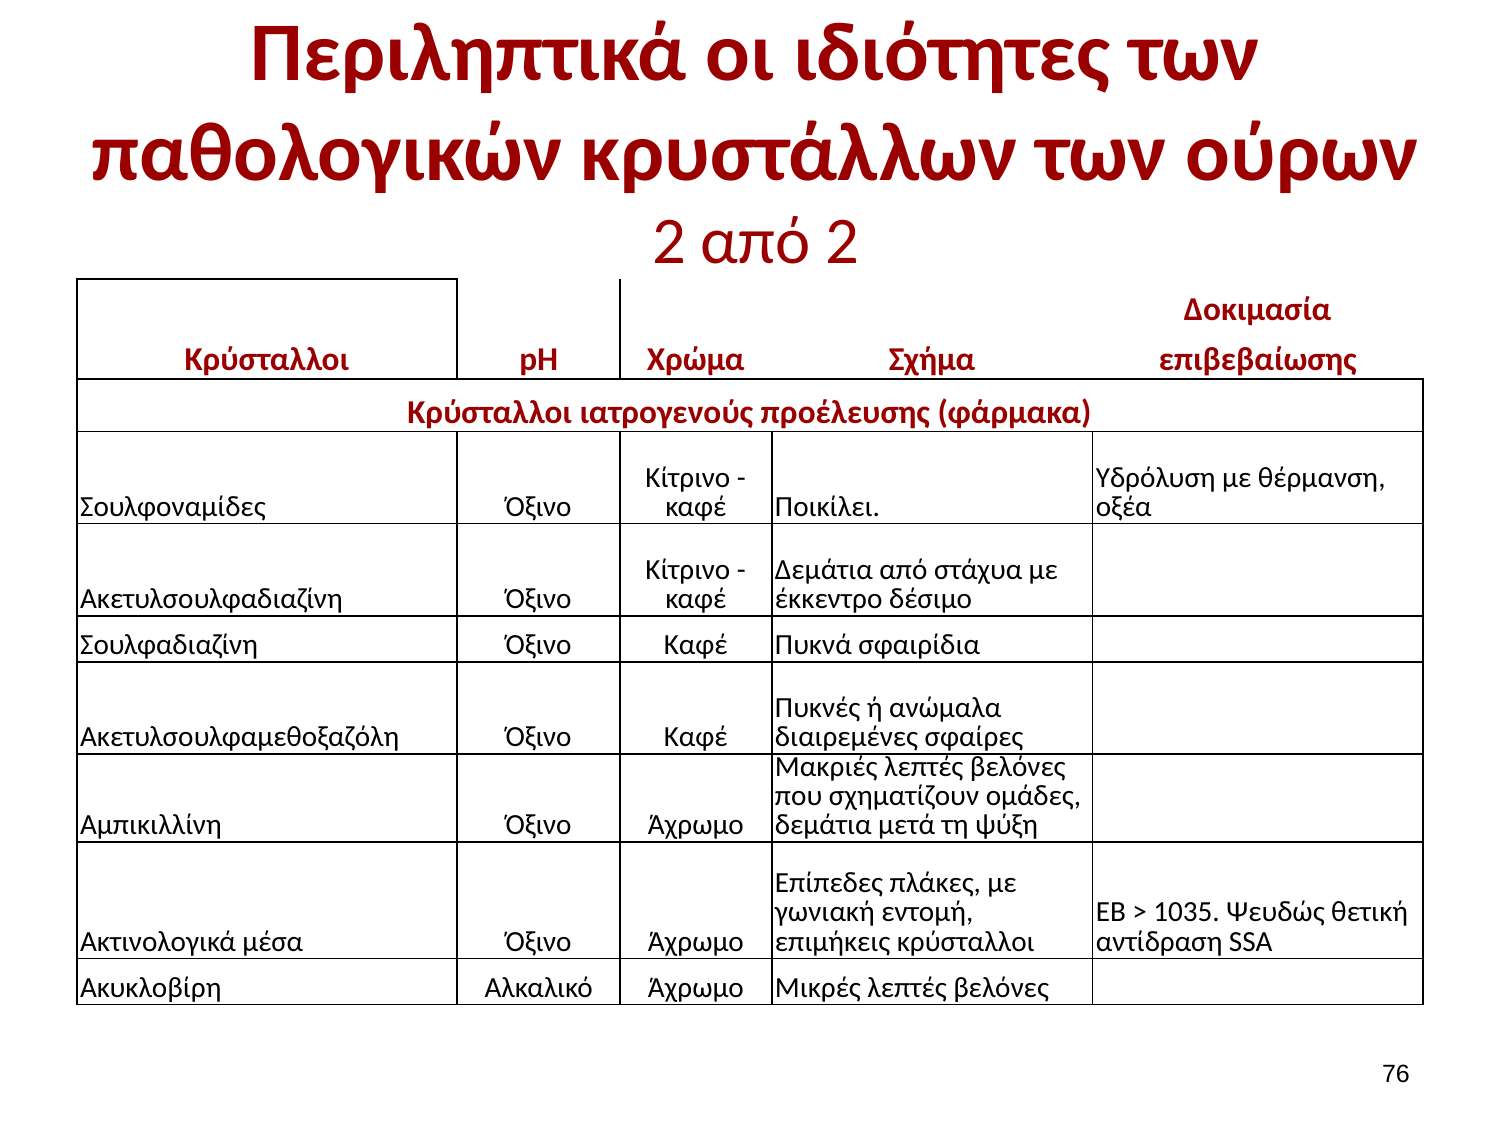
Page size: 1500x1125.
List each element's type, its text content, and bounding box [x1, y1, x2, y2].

table_cell Καφέ [621, 617, 771, 661]
table_cell Υδρόλυση με θέρμανση, οξέα [1093, 432, 1422, 523]
table_cell Κίτρινο - καφέ [621, 432, 771, 523]
table_cell Πυκνές ή ανώμαλα διαιρεμένες σφαίρες [773, 663, 1092, 753]
table_cell [1093, 663, 1422, 753]
table_cell Όξινο [458, 755, 619, 841]
table_header pH [458, 279, 619, 378]
table_cell Αμπικιλλίνη [78, 755, 456, 841]
table_header Σχήμα [772, 279, 1092, 378]
table_header Χρώμα [621, 279, 772, 378]
table_cell Επίπεδες πλάκες, με γωνιακή εντομή, επιμήκεις κρύσταλλοι [773, 843, 1092, 958]
table_cell Μικρές λεπτές βελόνες [773, 959, 1092, 1004]
table_cell Ακετυλσουλφαμεθοξαζόλη [78, 663, 456, 753]
table_cell Kρύσταλλοι ιατρογενούς προέλευσης (φάρμακα) [78, 380, 1422, 431]
table_cell Καφέ [621, 663, 771, 753]
slide_number 75 [1074, 1042, 1425, 1103]
table_cell [1093, 755, 1422, 841]
table_cell Ακτινολογικά μέσα [78, 843, 456, 958]
table_header Δοκιμασία επιβεβαίωσης [1092, 279, 1423, 378]
table_cell ΕΒ > 1035. Ψευδώς θετική αντίδραση SSA [1093, 843, 1422, 958]
table_cell Ποικίλει. [773, 432, 1092, 523]
table_cell [1093, 959, 1422, 1004]
table_cell Όξινο [458, 843, 619, 958]
table_header Κρύσταλλοι [78, 280, 456, 378]
table_cell Μακριές λεπτές βελόνες που σχηματίζουν ομάδες, δεμάτια μετά τη ψύξη [773, 755, 1092, 841]
table_cell Δεμάτια από στάχυα με έκκεντρο δέσιμο [773, 524, 1092, 615]
table_cell Κίτρινο - καφέ [621, 524, 771, 615]
table_cell Άχρωμο [621, 959, 771, 1004]
table_cell Άχρωμο [621, 843, 771, 958]
table_cell Σουλφαδιαζίνη [78, 617, 456, 661]
table_cell Όξινο [458, 524, 619, 615]
table_cell [1093, 524, 1422, 615]
table_cell Άχρωμο [621, 755, 771, 841]
title Περιληπτικά οι ιδιότητες των παθολογικών κρυστάλλων των ούρων 2 από 2 [53, 19, 1459, 256]
table_cell Ακετυλσουλφαδιαζίνη [78, 524, 456, 615]
table_cell Πυκνά σφαιρίδια [773, 617, 1092, 661]
table_cell Ακυκλοβίρη [78, 959, 456, 1004]
table_cell Σουλφοναμίδες [78, 432, 456, 523]
table_cell Όξινο [458, 432, 619, 523]
table_cell Όξινο [458, 663, 619, 753]
table_cell Αλκαλικό [458, 959, 619, 1004]
table_cell [1093, 617, 1422, 661]
table_cell Όξινο [458, 617, 619, 661]
